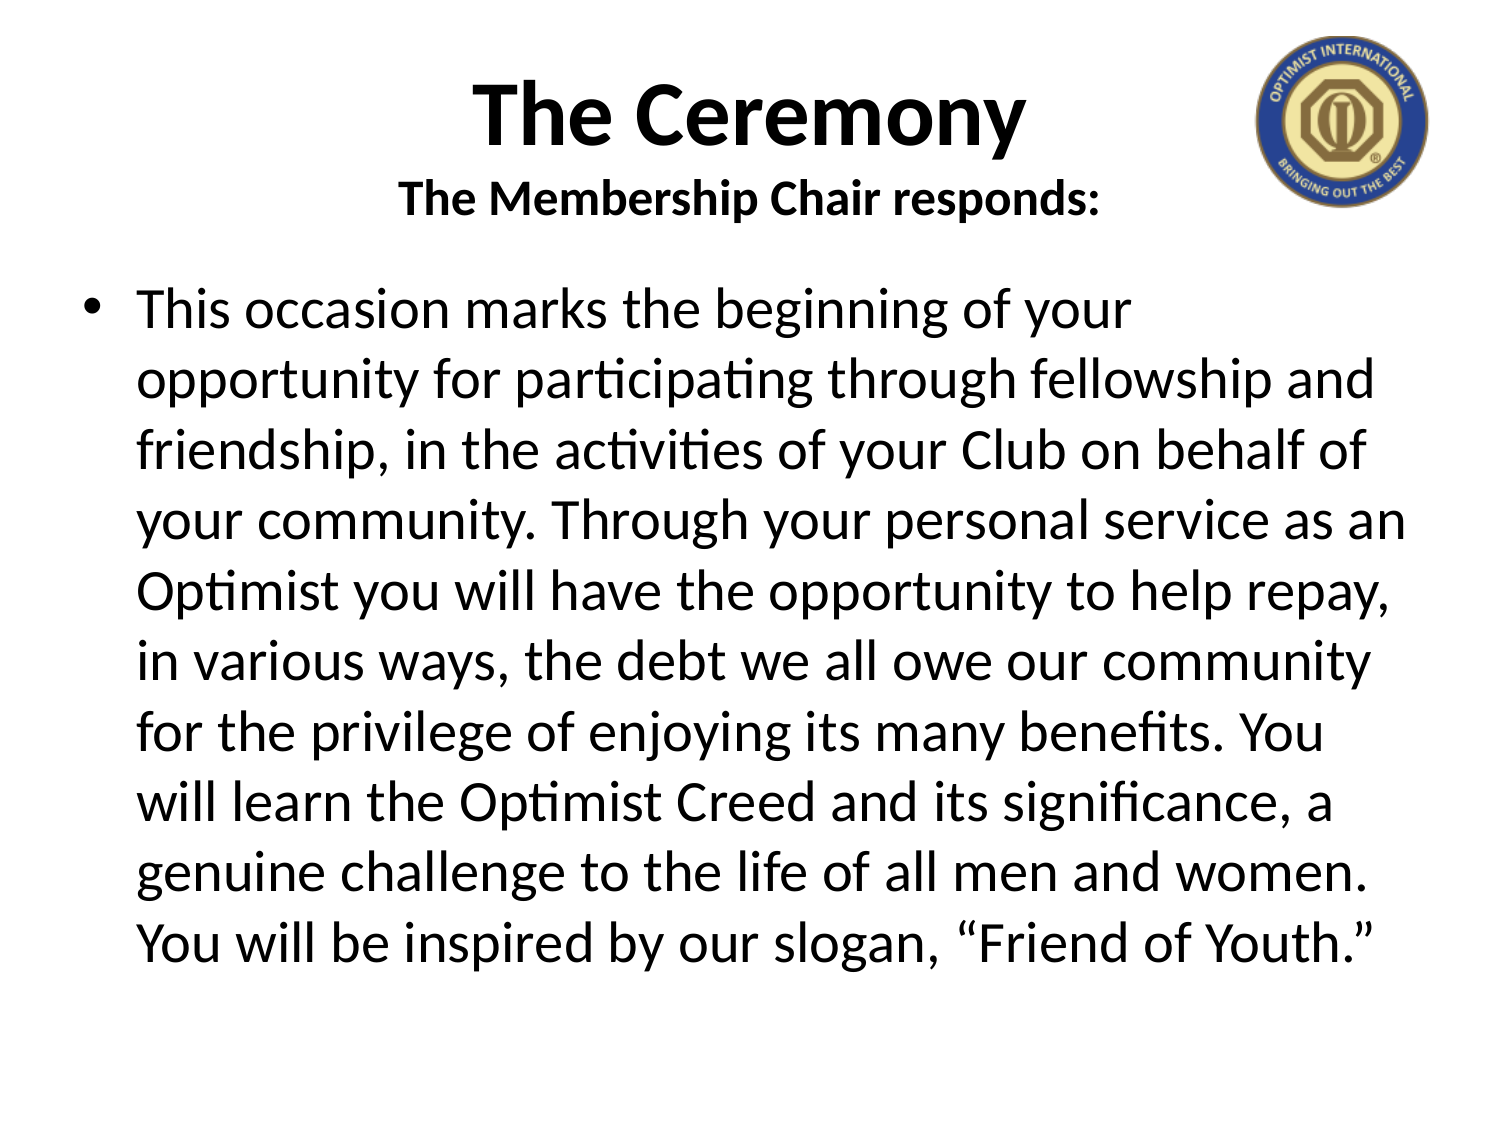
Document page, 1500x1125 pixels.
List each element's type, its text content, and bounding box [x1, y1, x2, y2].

list This occasion marks the beginning of your opportunity for participating through fellowship and friendship, in the activities of your Club on behalf of your community. Through your personal service as an Optimist you will have the opportunity to help repay, in various ways, the debt we all owe our community for the privilege of enjoying its many benefits. You will learn the Optimist Creed and its significance, a genuine challenge to the life of all men and women. You will be inspired by our slogan, “Friend of Youth.” [74, 261, 1426, 1006]
title The Ceremony The Membership Chair responds: [74, 44, 1426, 234]
picture [35, 36, 1466, 1084]
